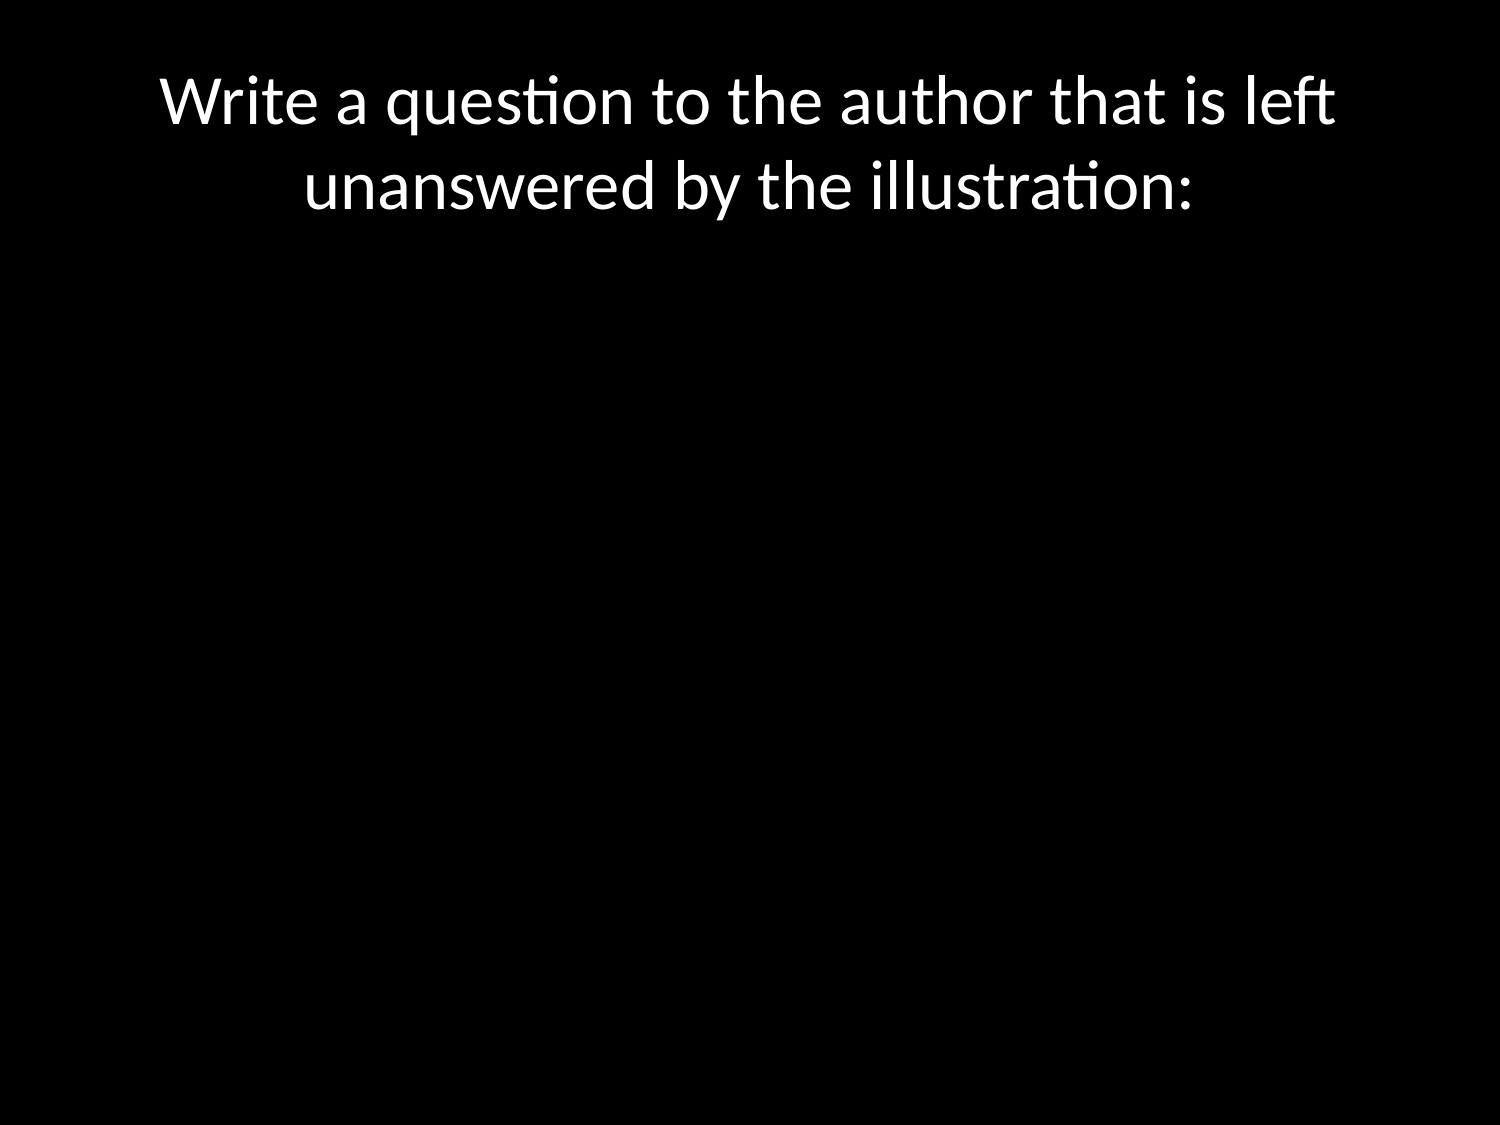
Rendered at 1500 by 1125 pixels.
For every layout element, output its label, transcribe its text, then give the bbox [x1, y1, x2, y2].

title Write a question to the author that is left unanswered by the illustration: [75, 45, 1425, 233]
